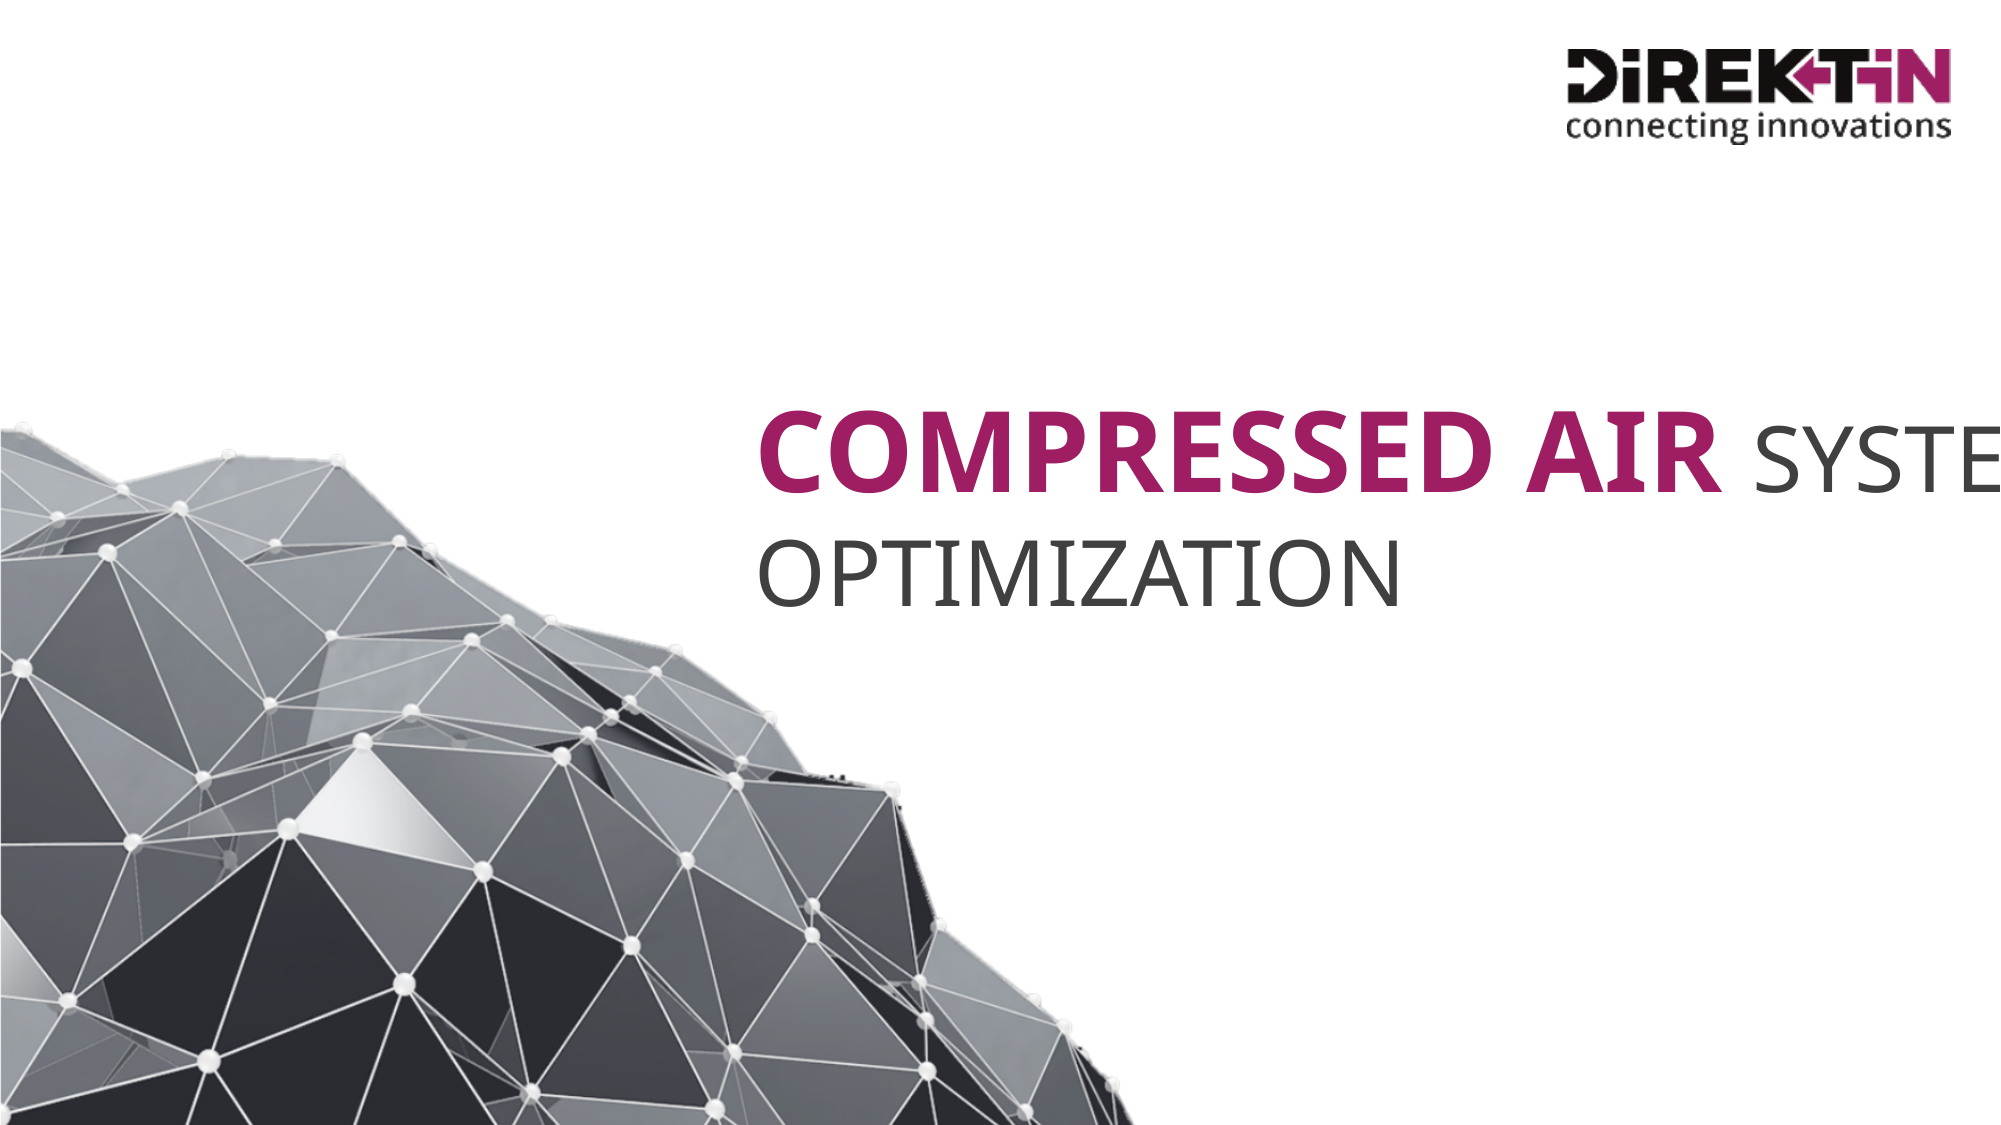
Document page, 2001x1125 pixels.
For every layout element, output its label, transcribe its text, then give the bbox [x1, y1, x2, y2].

text_box COMPRESSED AIR SYSTEM OPTIMIZATION [1136, 372, 2000, 633]
picture [1567, 49, 1951, 146]
picture [2, 146, 1136, 1125]
